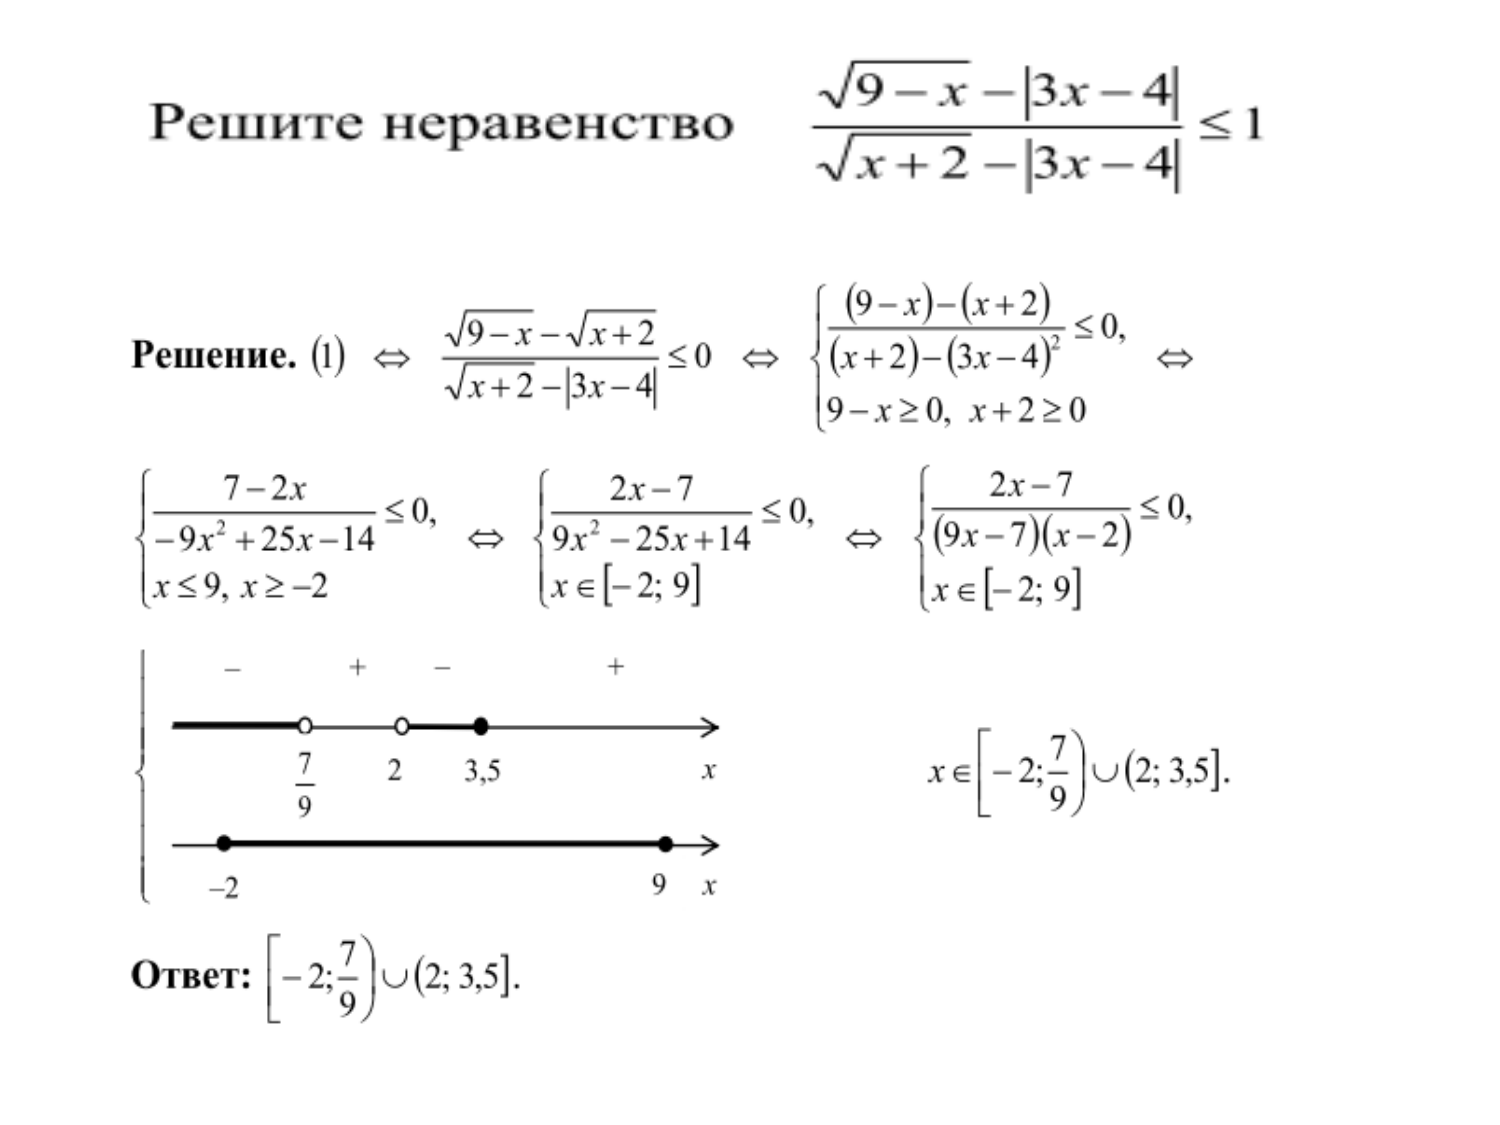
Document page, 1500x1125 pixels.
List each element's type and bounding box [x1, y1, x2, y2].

list [100, 266, 1415, 1047]
picture [147, 54, 1377, 213]
